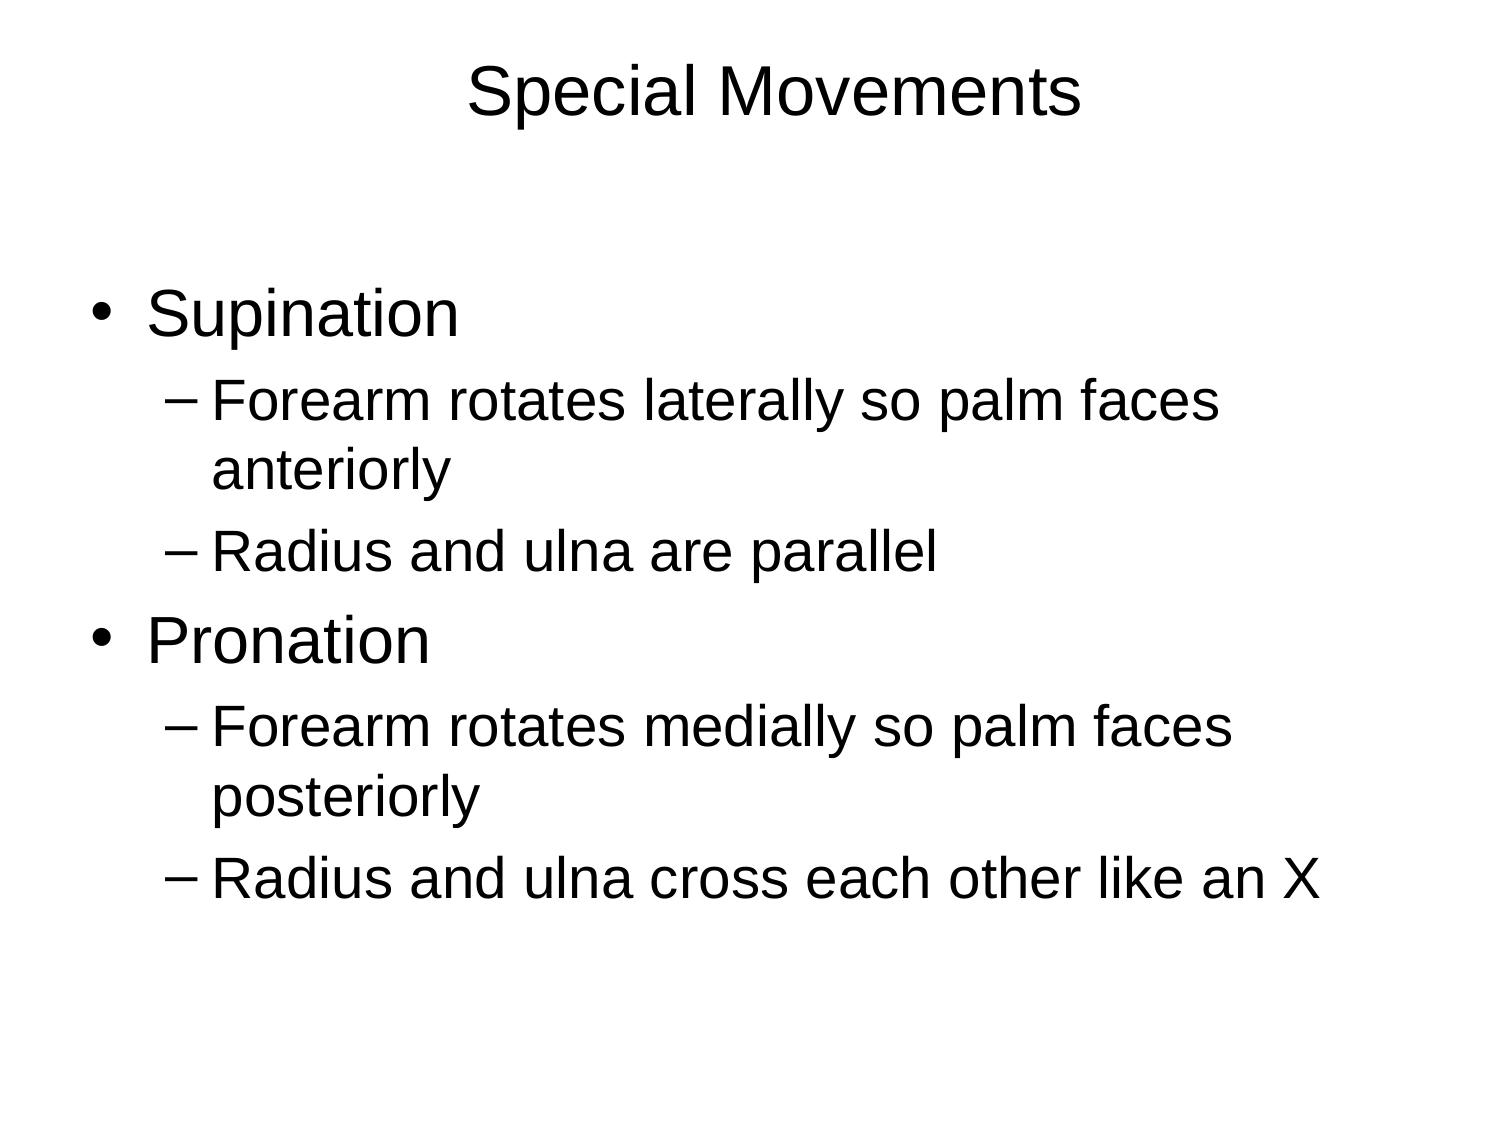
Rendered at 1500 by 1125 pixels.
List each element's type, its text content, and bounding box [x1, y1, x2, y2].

title Special Movements [75, 37, 1475, 138]
list Supination Forearm rotates laterally so palm faces anteriorly Radius and ulna are parallel Pronation Forearm rotates medially so palm faces posteriorly Radius and ulna cross each other like an X [75, 262, 1425, 1005]
